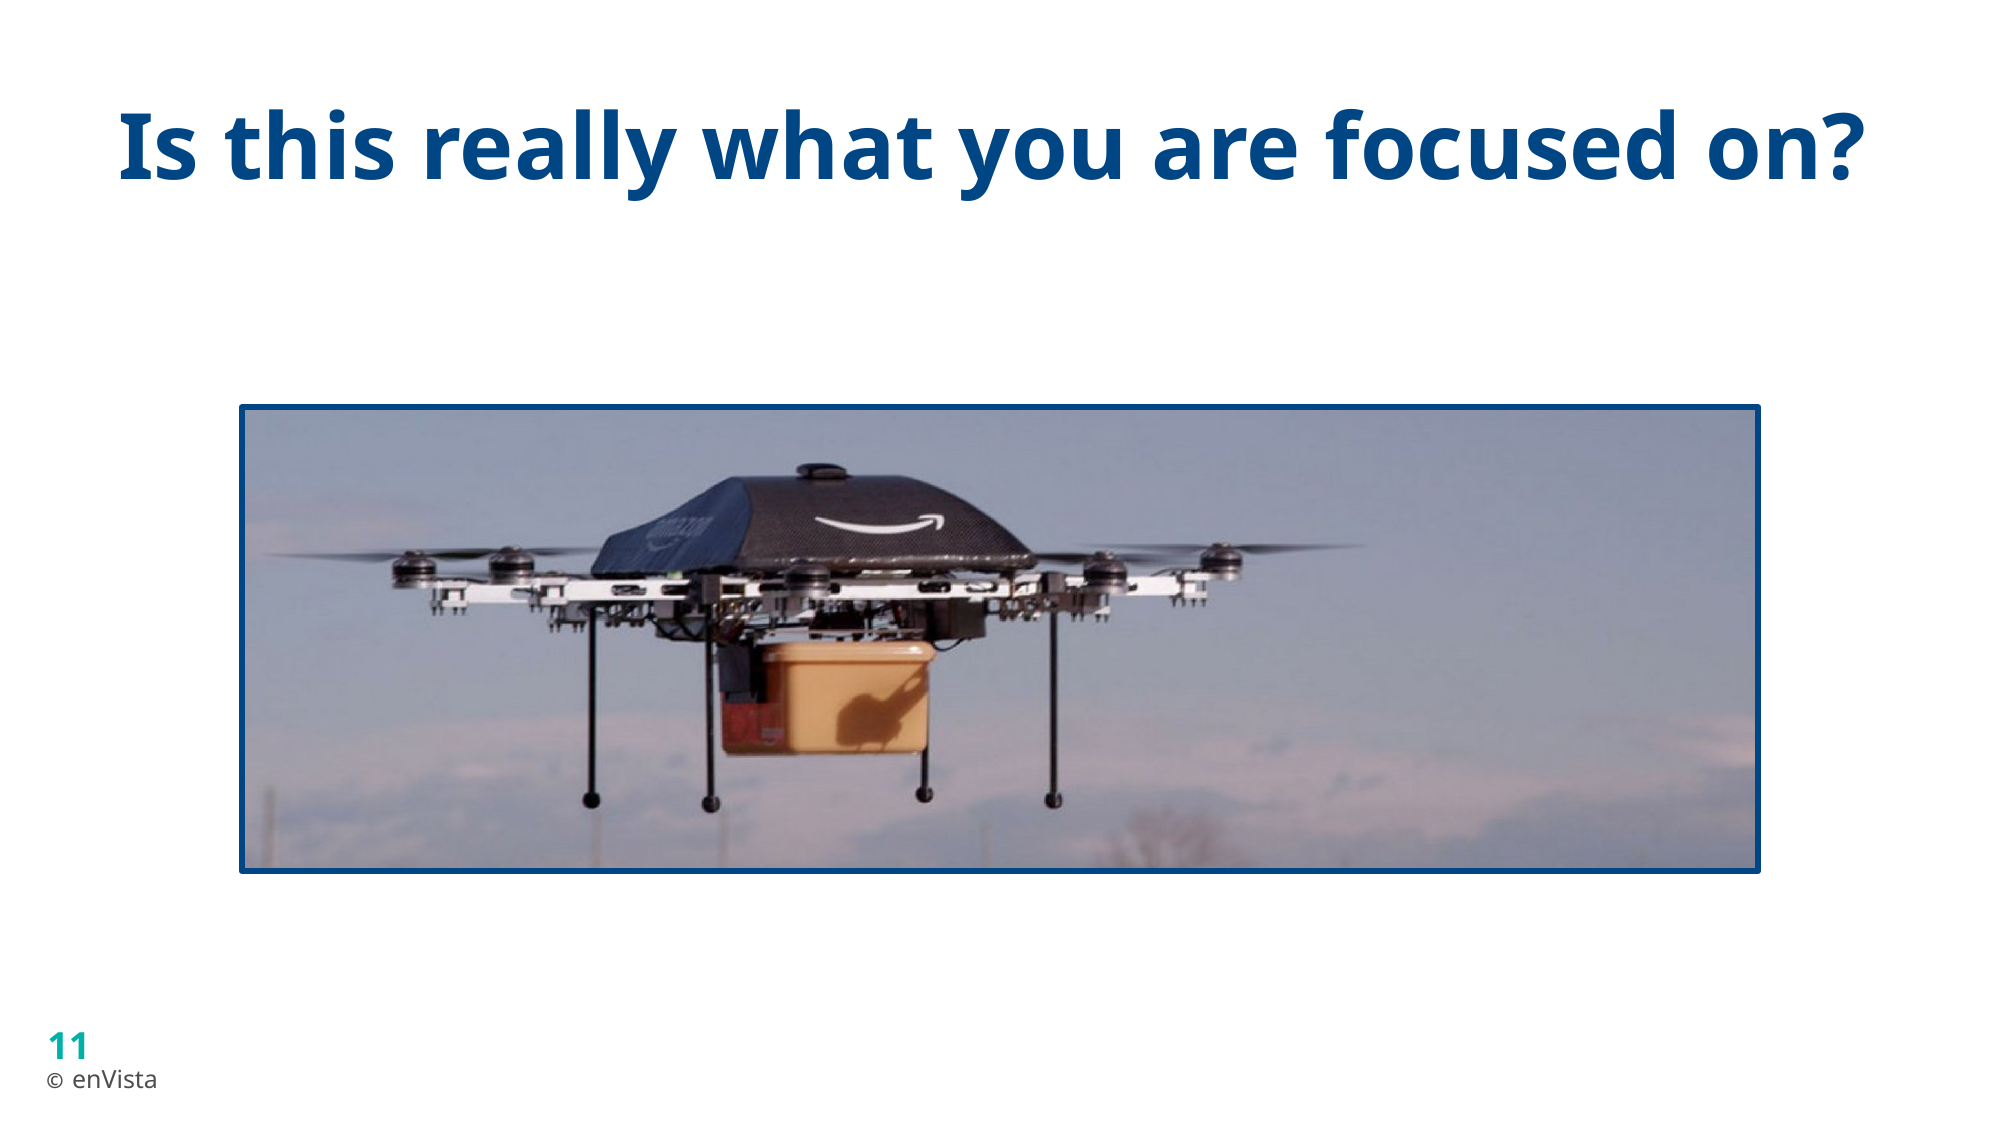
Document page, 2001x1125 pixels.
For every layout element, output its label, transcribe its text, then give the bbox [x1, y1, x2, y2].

list Is this really what you are focused on? [103, 92, 1907, 191]
picture [244, 410, 1755, 868]
